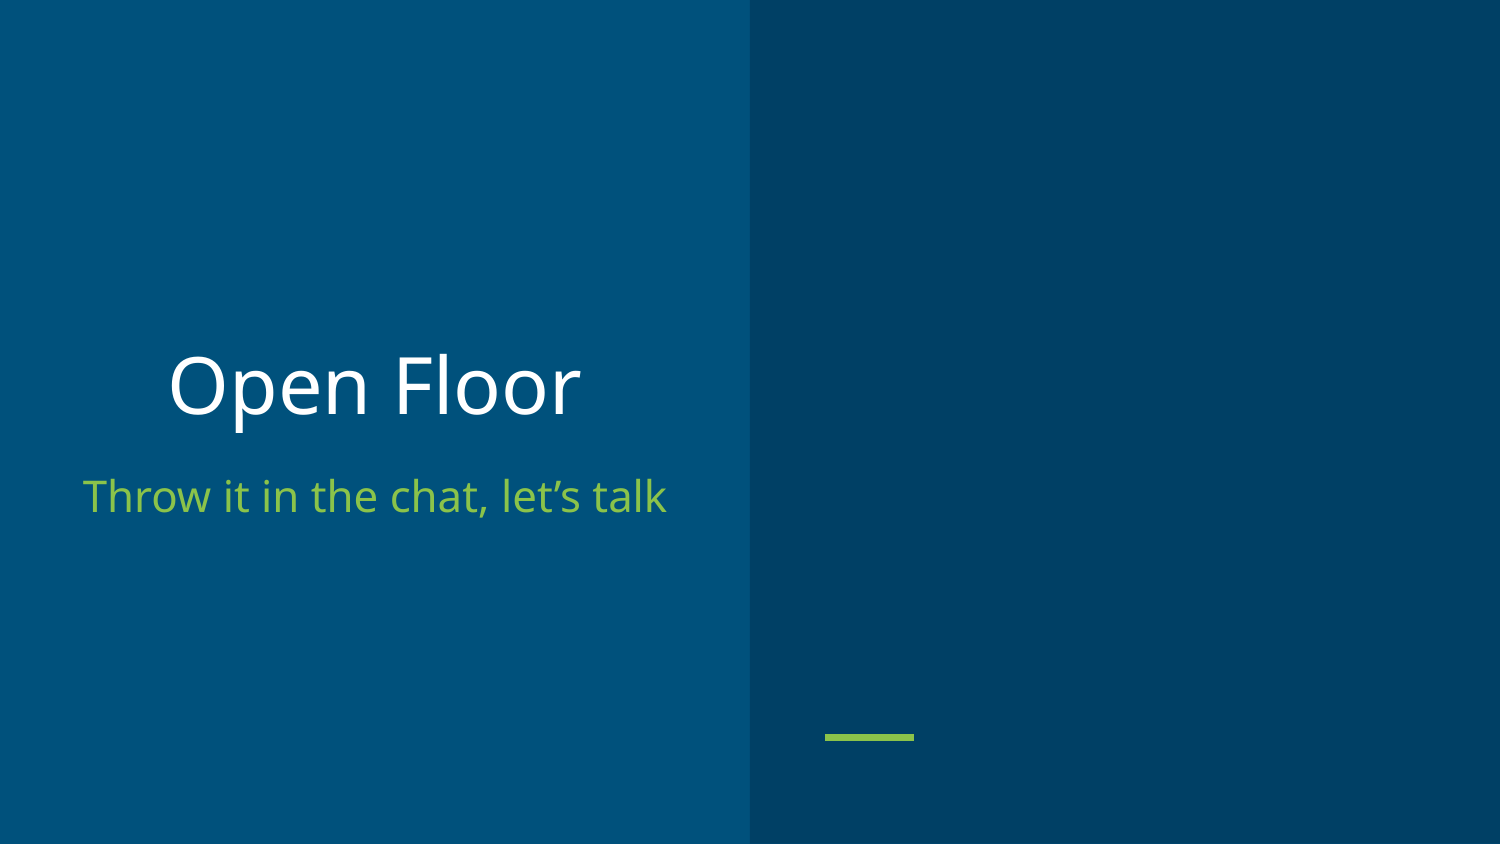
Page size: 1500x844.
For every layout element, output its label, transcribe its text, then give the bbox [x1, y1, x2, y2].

title Open Floor [43, 198, 708, 446]
subtitle Throw it in the chat, let’s talk [43, 454, 708, 675]
